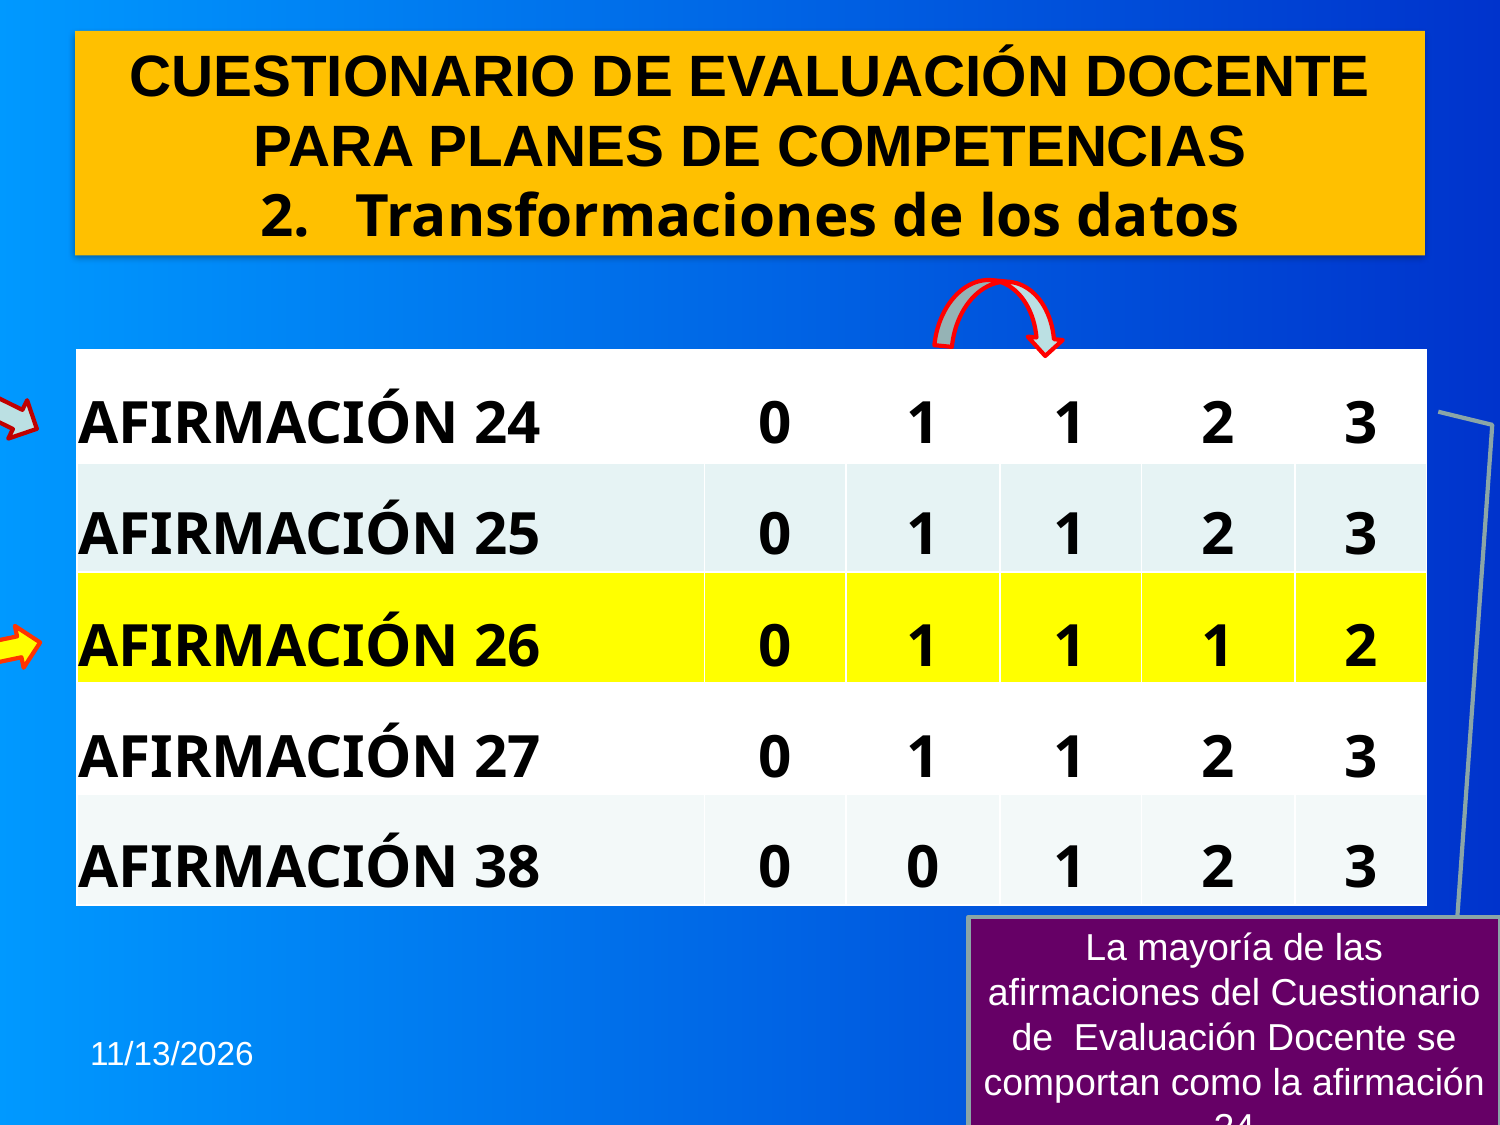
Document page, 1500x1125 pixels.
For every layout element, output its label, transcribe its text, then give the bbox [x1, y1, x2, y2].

table_header AFIRMACIÓN 24 [78, 351, 704, 458]
table_cell 1 [1001, 795, 1141, 904]
table_header 0 [705, 351, 845, 458]
table_cell 2 [1296, 573, 1426, 682]
text_box [0, 396, 39, 441]
table_cell 1 [1001, 573, 1141, 682]
table_cell 0 [705, 573, 845, 682]
table_cell 1 [1142, 573, 1294, 682]
title CUESTIONARIO DE EVALUACIÓN DOCENTE PARA PLANES DE COMPETENCIAS 2. Transformaciones de los datos [74, 30, 1426, 256]
table_header 2 [1142, 351, 1294, 458]
table_cell 3 [1296, 464, 1426, 571]
table_cell 3 [1296, 684, 1426, 793]
table_cell 1 [1001, 464, 1141, 571]
text_box La mayoría de las afirmaciones del Cuestionario de Evaluación Docente se comportan como la afirmación 24 [966, 409, 1500, 1125]
table_cell 1 [847, 573, 999, 682]
table_cell 2 [1142, 464, 1294, 571]
table_header 1 [1001, 351, 1141, 458]
table_cell 1 [847, 464, 999, 571]
table_cell 0 [847, 795, 999, 904]
table_cell 1 [1001, 684, 1141, 793]
text_box [0, 624, 43, 670]
text_box [932, 277, 1065, 359]
table_cell 2 [1142, 795, 1294, 904]
table_header 3 [1296, 351, 1426, 458]
table_cell AFIRMACIÓN 38 [78, 795, 704, 904]
table_cell AFIRMACIÓN 26 [78, 573, 704, 682]
table_cell 2 [1142, 684, 1294, 793]
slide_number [74, 1024, 426, 1103]
table_cell 0 [705, 795, 845, 904]
table_cell 0 [705, 684, 845, 793]
table_cell AFIRMACIÓN 25 [78, 464, 704, 571]
table_cell 1 [847, 684, 999, 793]
table_header 1 [847, 351, 999, 458]
table_cell AFIRMACIÓN 27 [78, 684, 704, 793]
table_cell 3 [1296, 795, 1426, 904]
table_cell 0 [705, 464, 845, 571]
